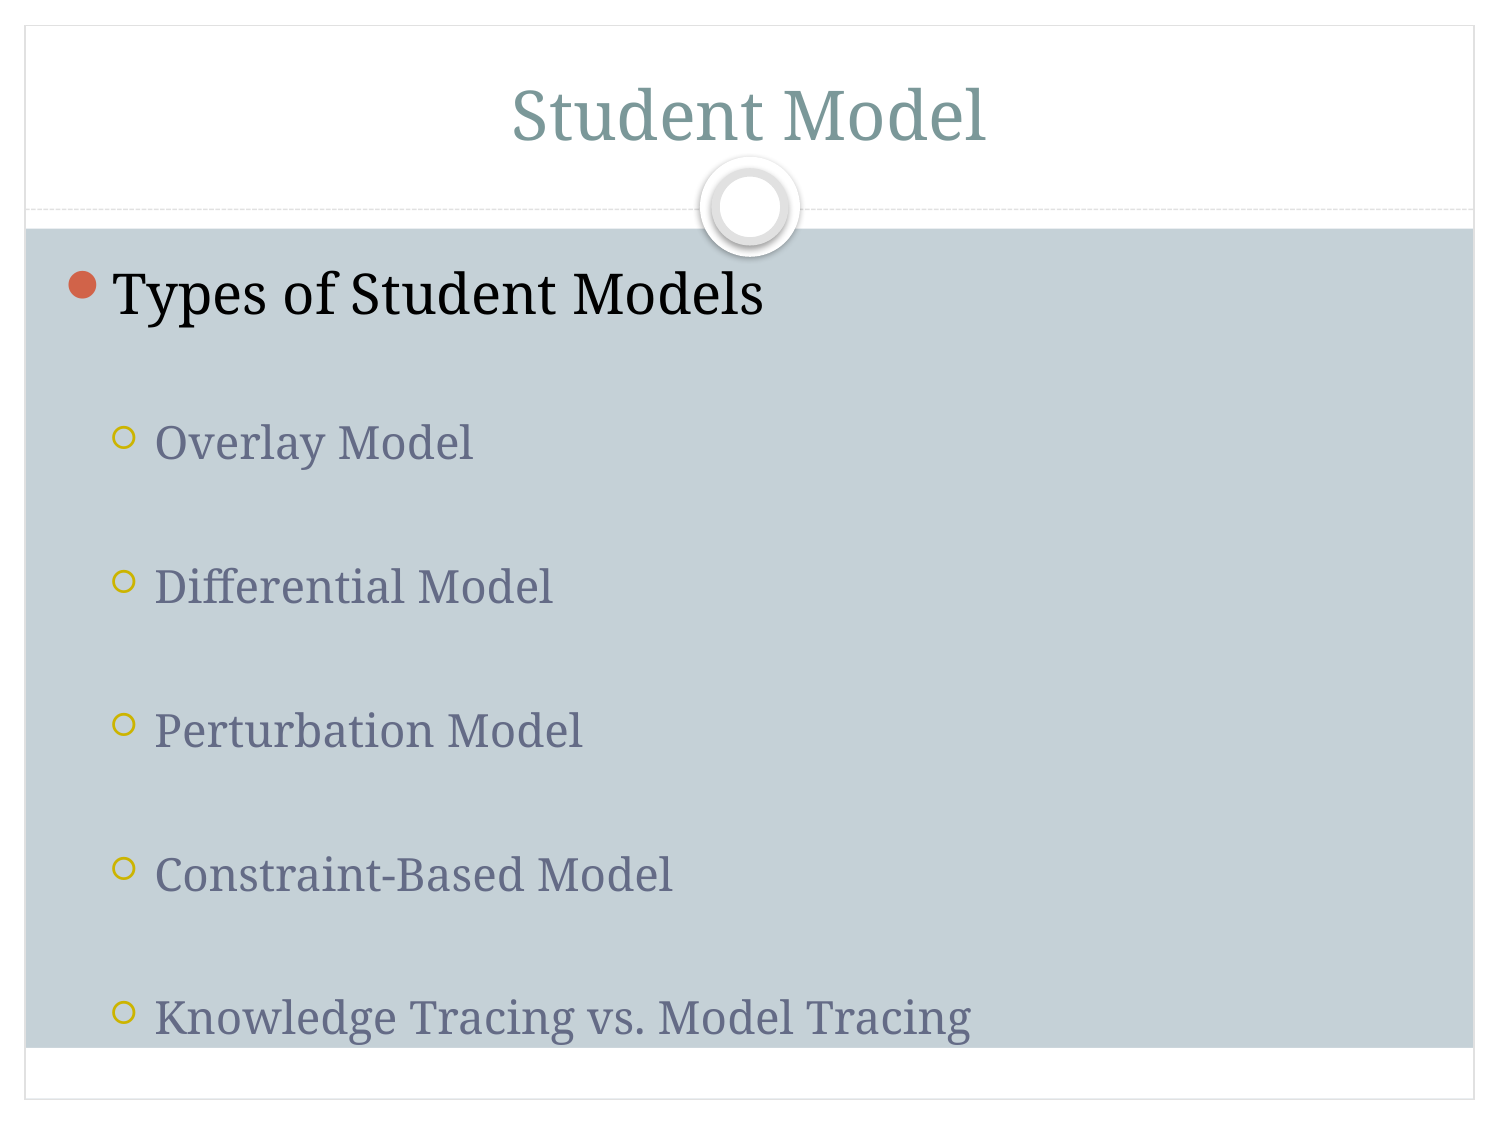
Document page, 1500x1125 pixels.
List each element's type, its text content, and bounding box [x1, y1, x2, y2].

title Student Model [49, 37, 1450, 163]
list Types of Student Models Overlay Model Differential Model Perturbation Model Constraint-Based Model Knowledge Tracing vs. Model Tracing [49, 250, 1445, 1001]
